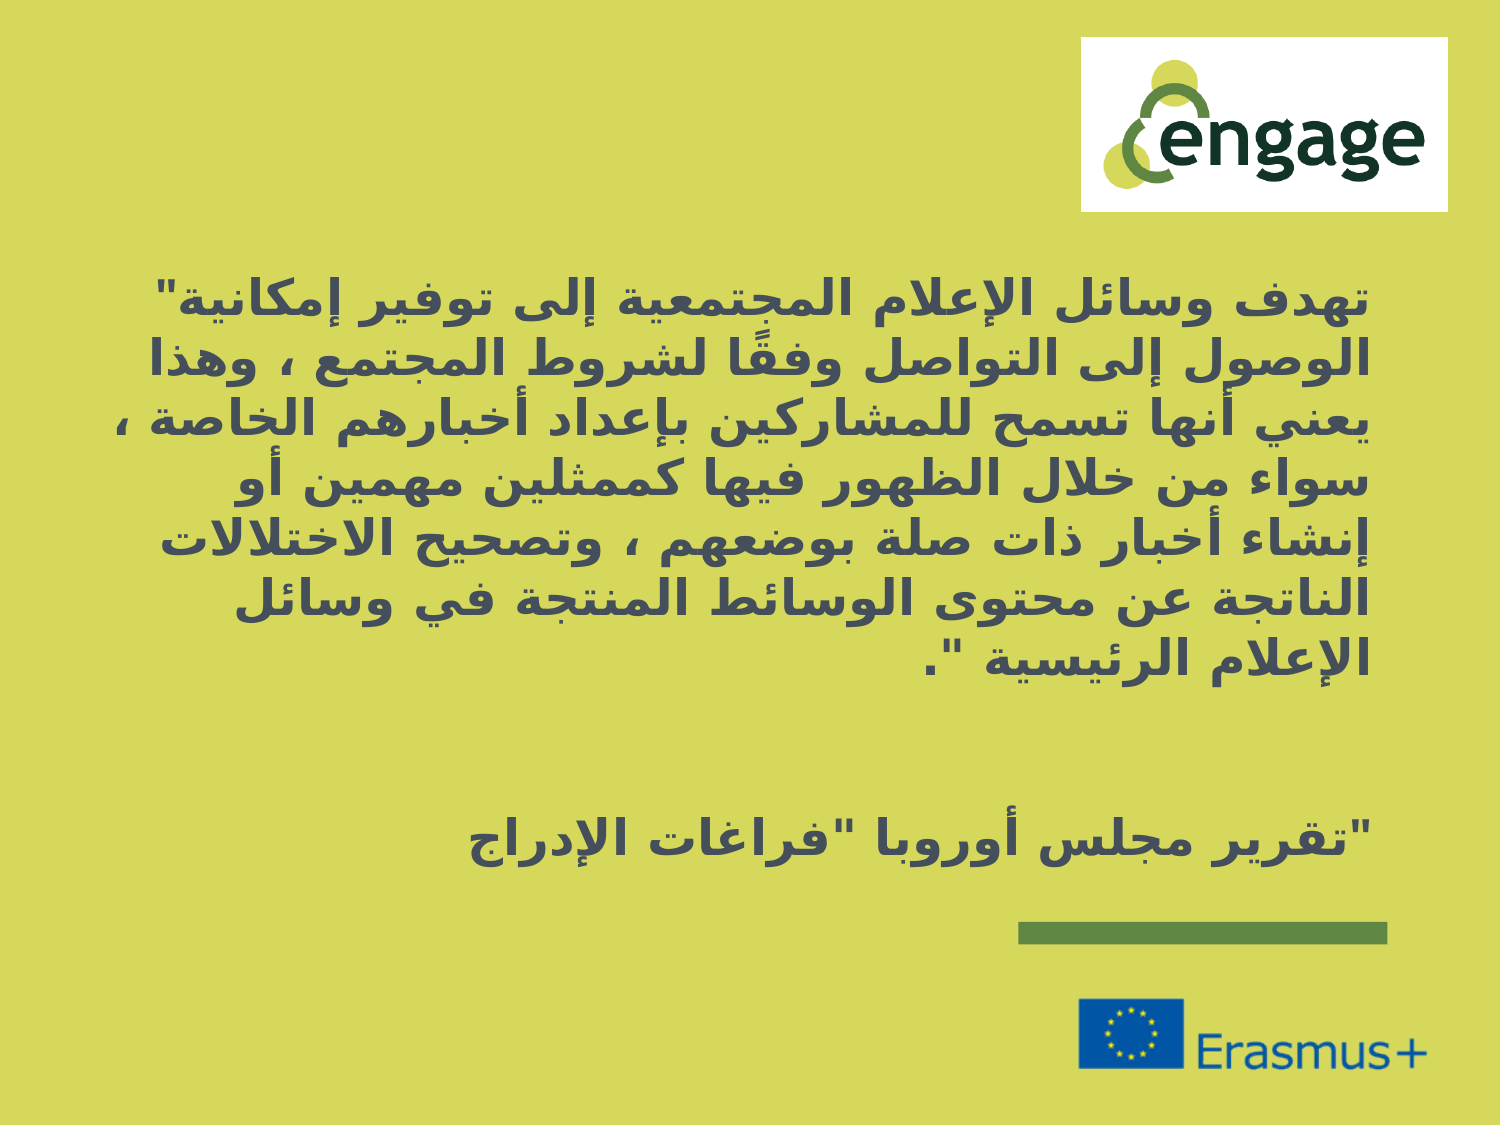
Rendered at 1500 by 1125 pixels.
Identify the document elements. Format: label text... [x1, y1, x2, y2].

picture [1058, 978, 1448, 1090]
picture [1081, 37, 1448, 212]
title "تهدف وسائل الإعلام المجتمعية إلى توفير إمكانية الوصول إلى التواصل وفقًا لشروط المجتمع ، وهذا يعني أنها تسمح للمشاركين بإعداد أخبارهم الخاصة ، سواء من خلال الظهور فيها كممثلين مهمين أو إنشاء أخبار ذات صلة بوضعهم ، وتصحيح الاختلالات الناتجة عن محتوى الوسائط المنتجة في وسائل الإعلام الرئيسية ". تقرير مجلس أوروبا "فراغات الإدراج" [83, 223, 1388, 881]
